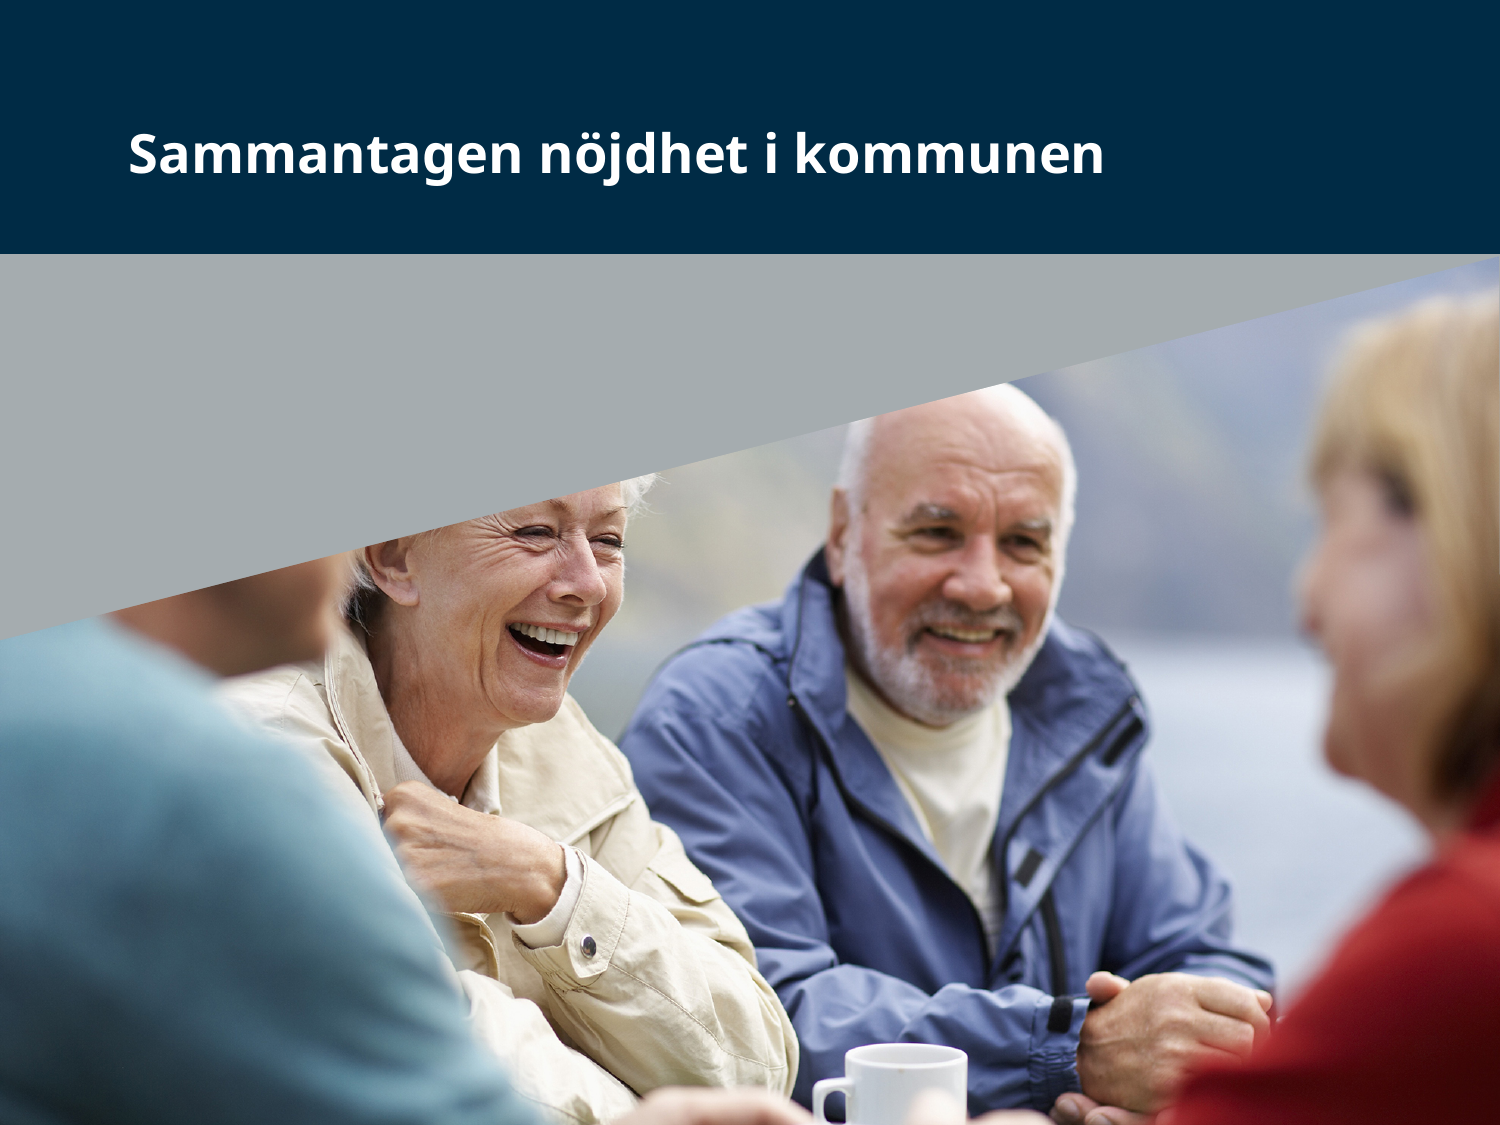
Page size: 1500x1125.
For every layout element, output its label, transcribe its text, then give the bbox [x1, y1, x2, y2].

picture [0, 253, 1500, 1125]
title Sammantagen nöjdhet i kommunen [128, 119, 1404, 252]
